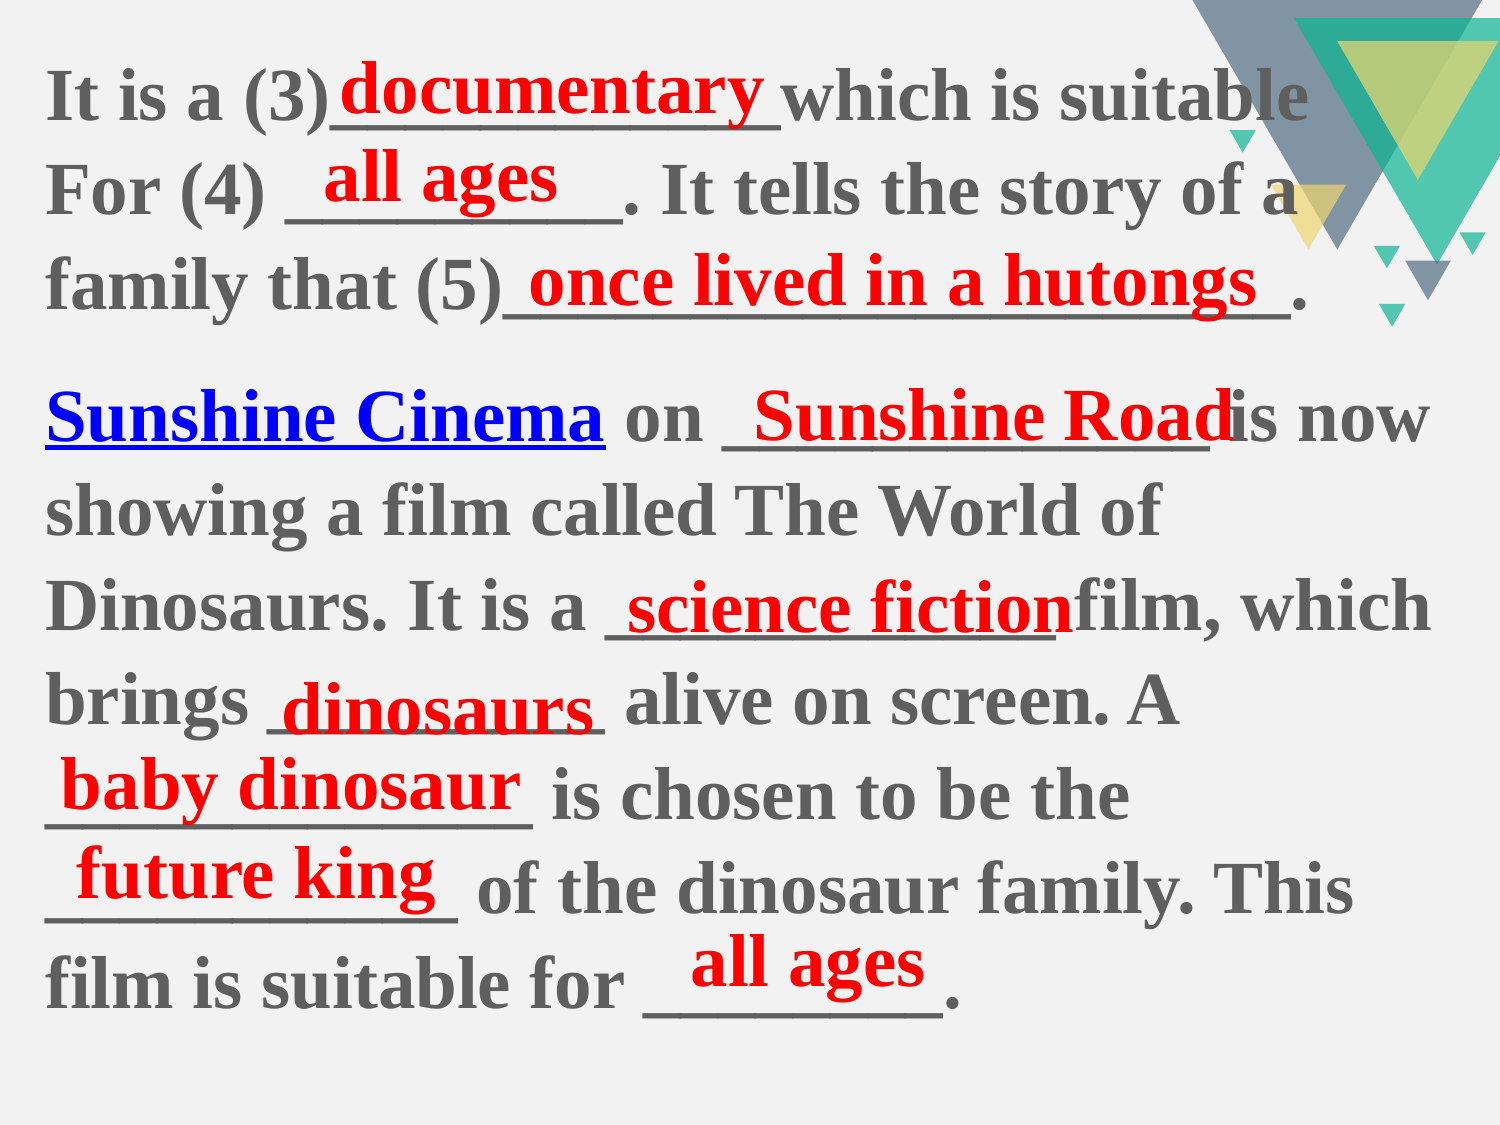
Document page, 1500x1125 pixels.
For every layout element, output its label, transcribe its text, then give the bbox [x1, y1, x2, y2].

text_box Sunshine Road [734, 355, 1286, 466]
text_box all ages [308, 119, 625, 225]
text_box It is a (3)____________which is suitable For (4) _________. It tells the story of a family that (5)_____________________. Sunshine Cinema on _____________ is now showing a film called The World of Dinosaurs. It is a ____________ film, which brings _________ alive on screen. A _____________ is chosen to be the ___________ of the dinosaur family. This film is suitable for ________. [25, 31, 1500, 1033]
text_box dinosaurs [262, 649, 650, 760]
text_box future king [57, 813, 486, 923]
text_box science fiction [608, 547, 1128, 658]
text_box all ages [671, 902, 971, 1012]
text_box baby dinosaur [41, 724, 566, 835]
text_box once lived in a hutongs [513, 222, 1333, 328]
text_box documentary [324, 30, 809, 136]
